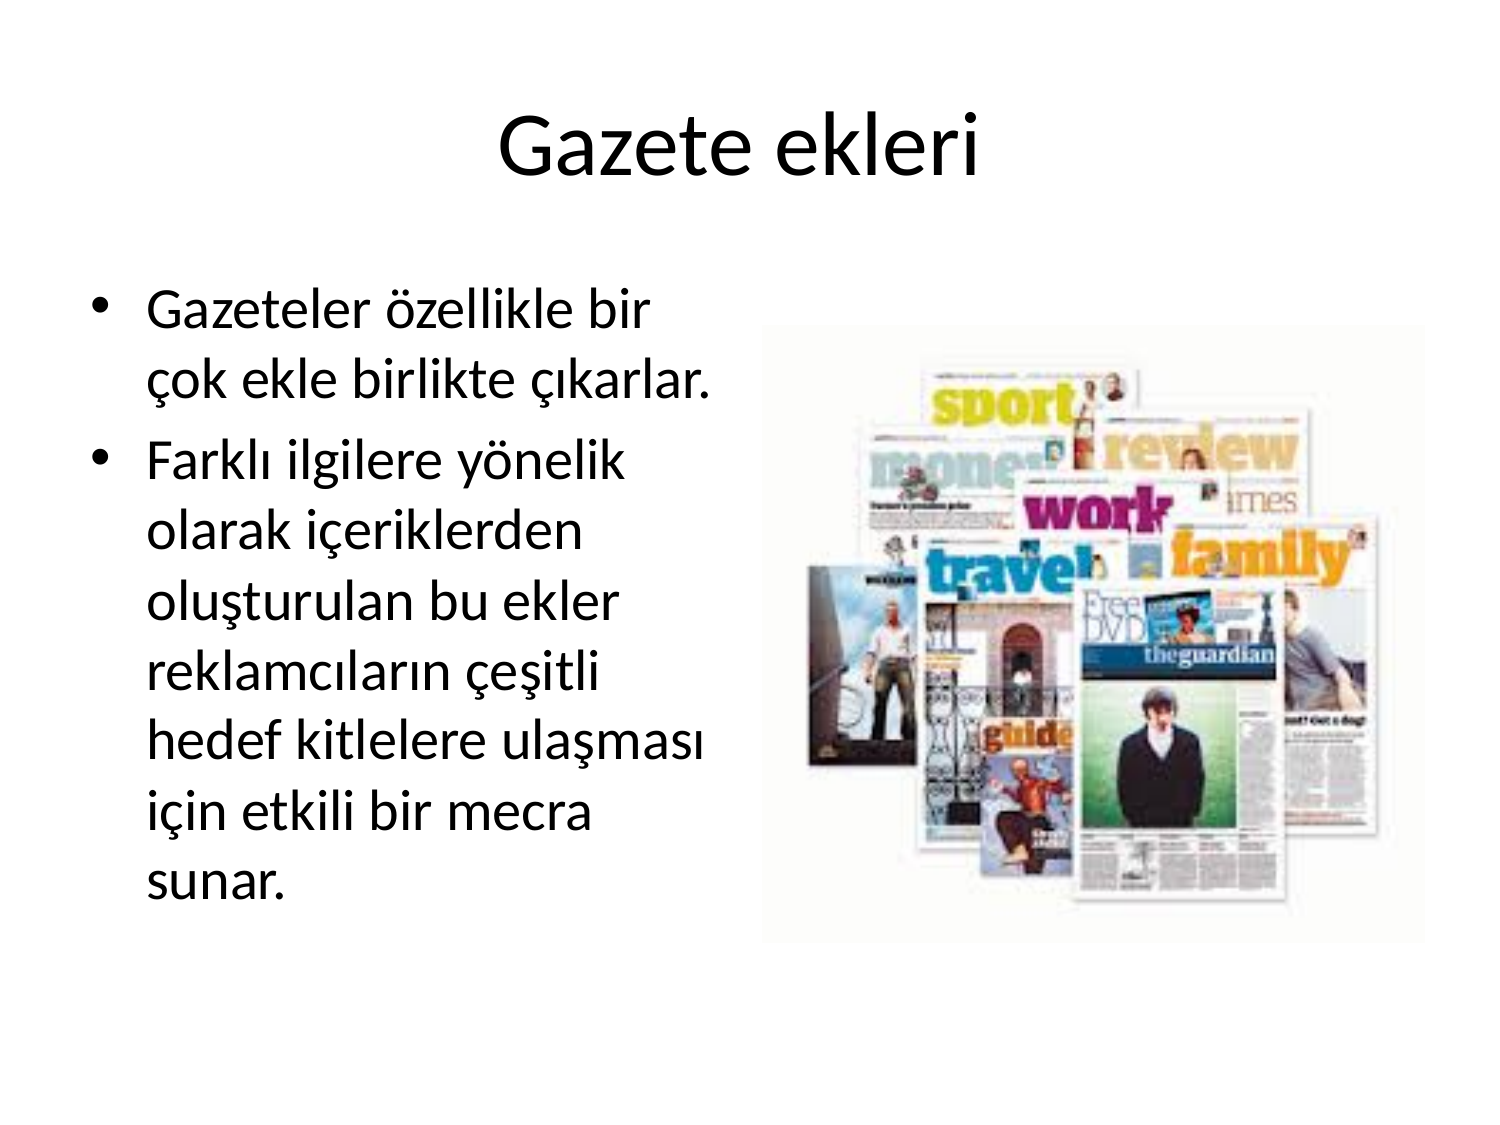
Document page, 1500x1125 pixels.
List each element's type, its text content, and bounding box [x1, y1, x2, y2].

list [762, 262, 1426, 1006]
list Gazeteler özellikle bir çok ekle birlikte çıkarlar. Farklı ilgilere yönelik olarak içeriklerden oluşturulan bu ekler reklamcıların çeşitli hedef kitlelere ulaşması için etkili bir mecra sunar. [75, 262, 738, 1005]
title Gazete ekleri [75, 45, 1425, 233]
